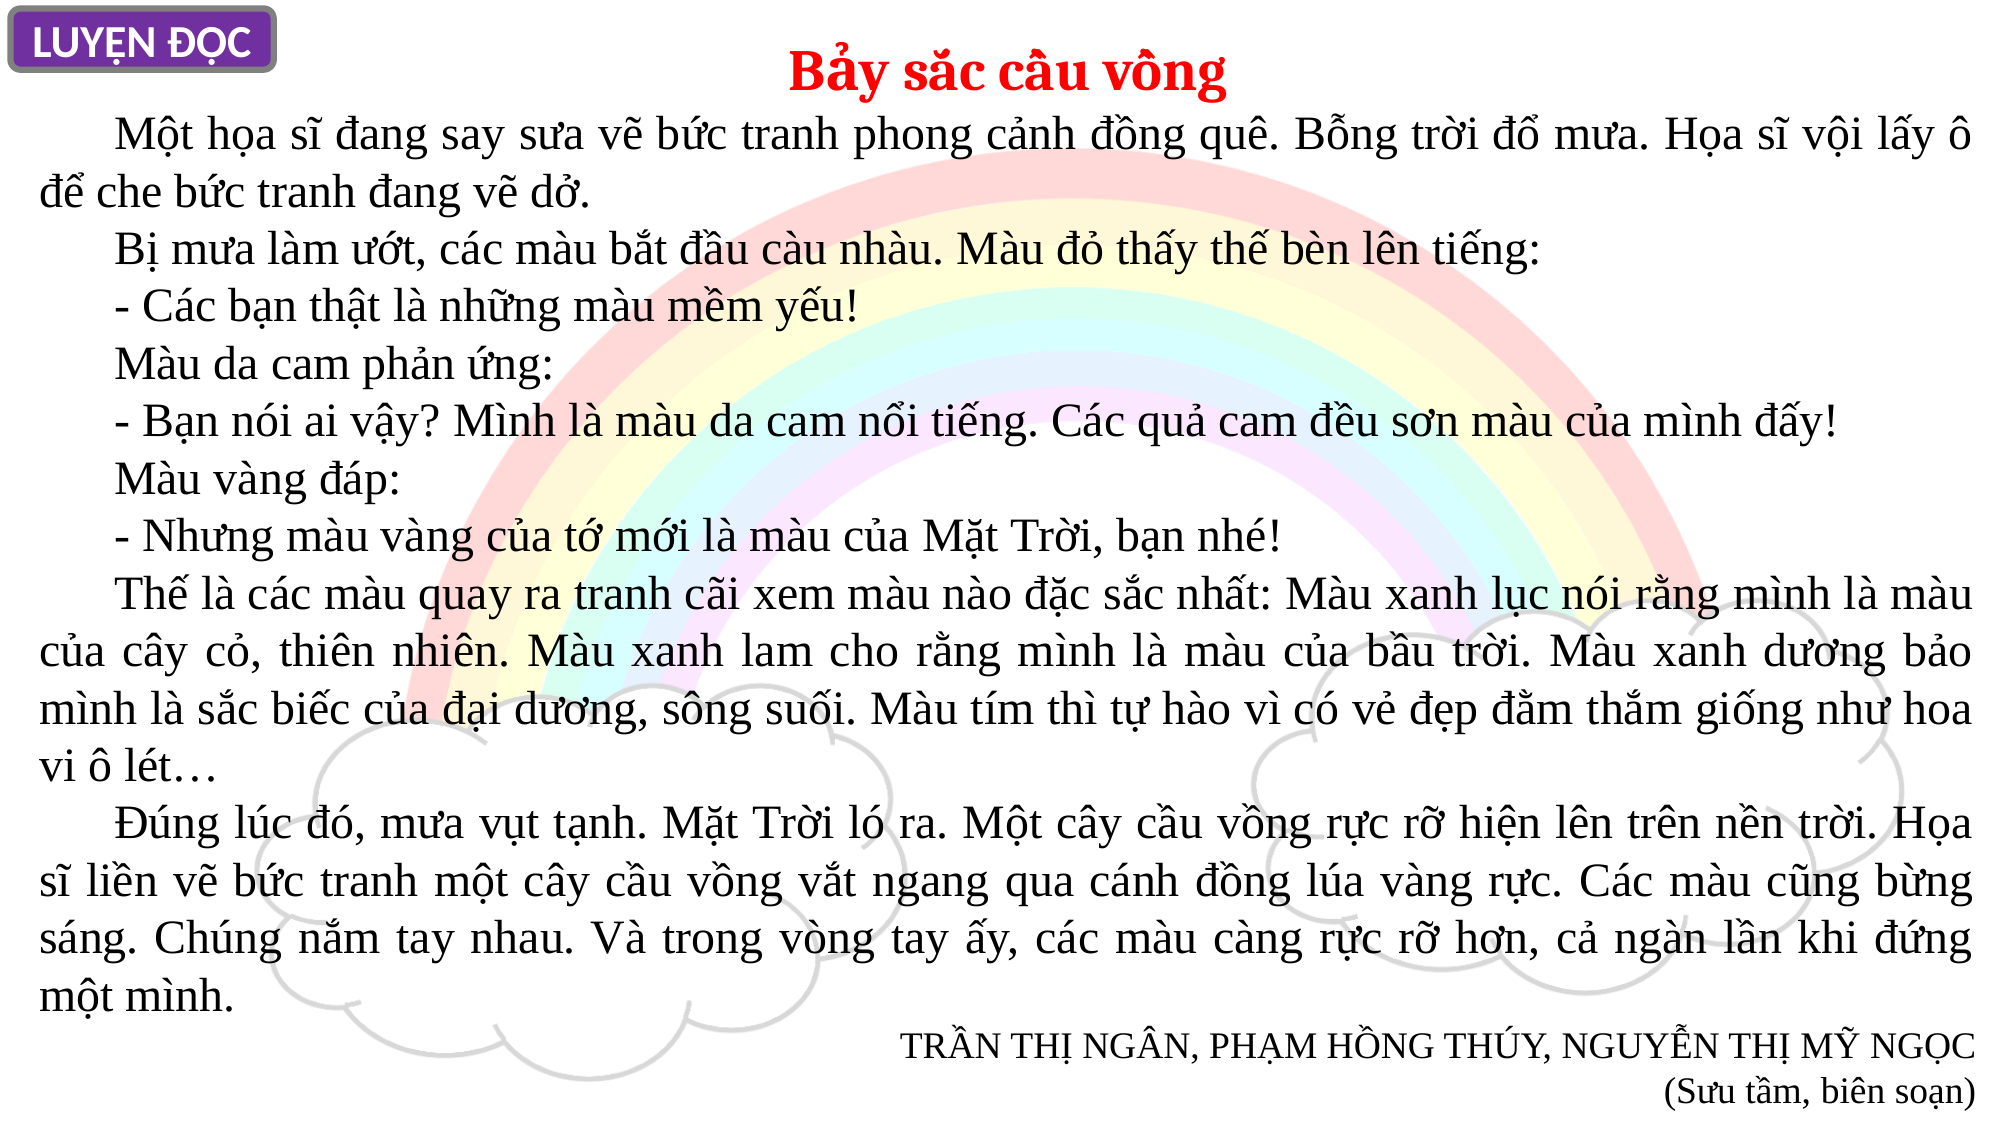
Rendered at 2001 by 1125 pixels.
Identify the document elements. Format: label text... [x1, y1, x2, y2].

picture [254, 148, 1905, 1082]
text_box LUYỆN ĐỌC [8, 6, 276, 72]
text_box Bảy sắc cầu vồng Một họa sĩ đang say sưa vẽ bức tranh phong cảnh đồng quê. Bỗng trời đổ mưa. Họa sĩ vội lấy ô để che bức tranh đang vẽ dở. Bị mưa làm ướt, các màu bắt đầu càu nhàu. Màu đỏ thấy thế bèn lên tiếng: - Các bạn thật là những màu mềm yếu! Màu da cam phản ứng: - Bạn nói ai vậy? Mình là màu da cam nổi tiếng. Các quả cam đều sơn màu của mình đấy! Màu vàng đáp: - Nhưng màu vàng của tớ mới là màu của Mặt Trời, bạn nhé! Thế là các màu quay ra tranh cãi xem màu nào đặc sắc nhất: Màu xanh lục nói rằng mình là màu của cây cỏ, thiên nhiên. Màu xanh lam cho rằng mình là màu của bầu trời. Màu xanh dương bảo mình là sắc biếc của đại dương, sông suối. Màu tím thì tự hào vì có vẻ đẹp đằm thắm giống như hoa vi ô lét… Đúng lúc đó, mưa vụt tạnh. Mặt Trời ló ra. Một cây cầu vồng rực rỡ hiện lên trên nền trời. Họa sĩ liền vẽ bức tranh một cây cầu vồng vắt ngang qua cánh đồng lúa vàng rực. Các màu cũng bừng sáng. Chúng nắm tay nhau. Và trong vòng tay ấy, các màu càng rực rỡ hơn, cả ngàn lần khi đứng một mình. TRẦN THỊ NGÂN, PHẠM HỒNG THÚY, NGUYỄN THỊ MỸ NGỌC (Sưu tầm, biên soạn) [24, 24, 1992, 1119]
